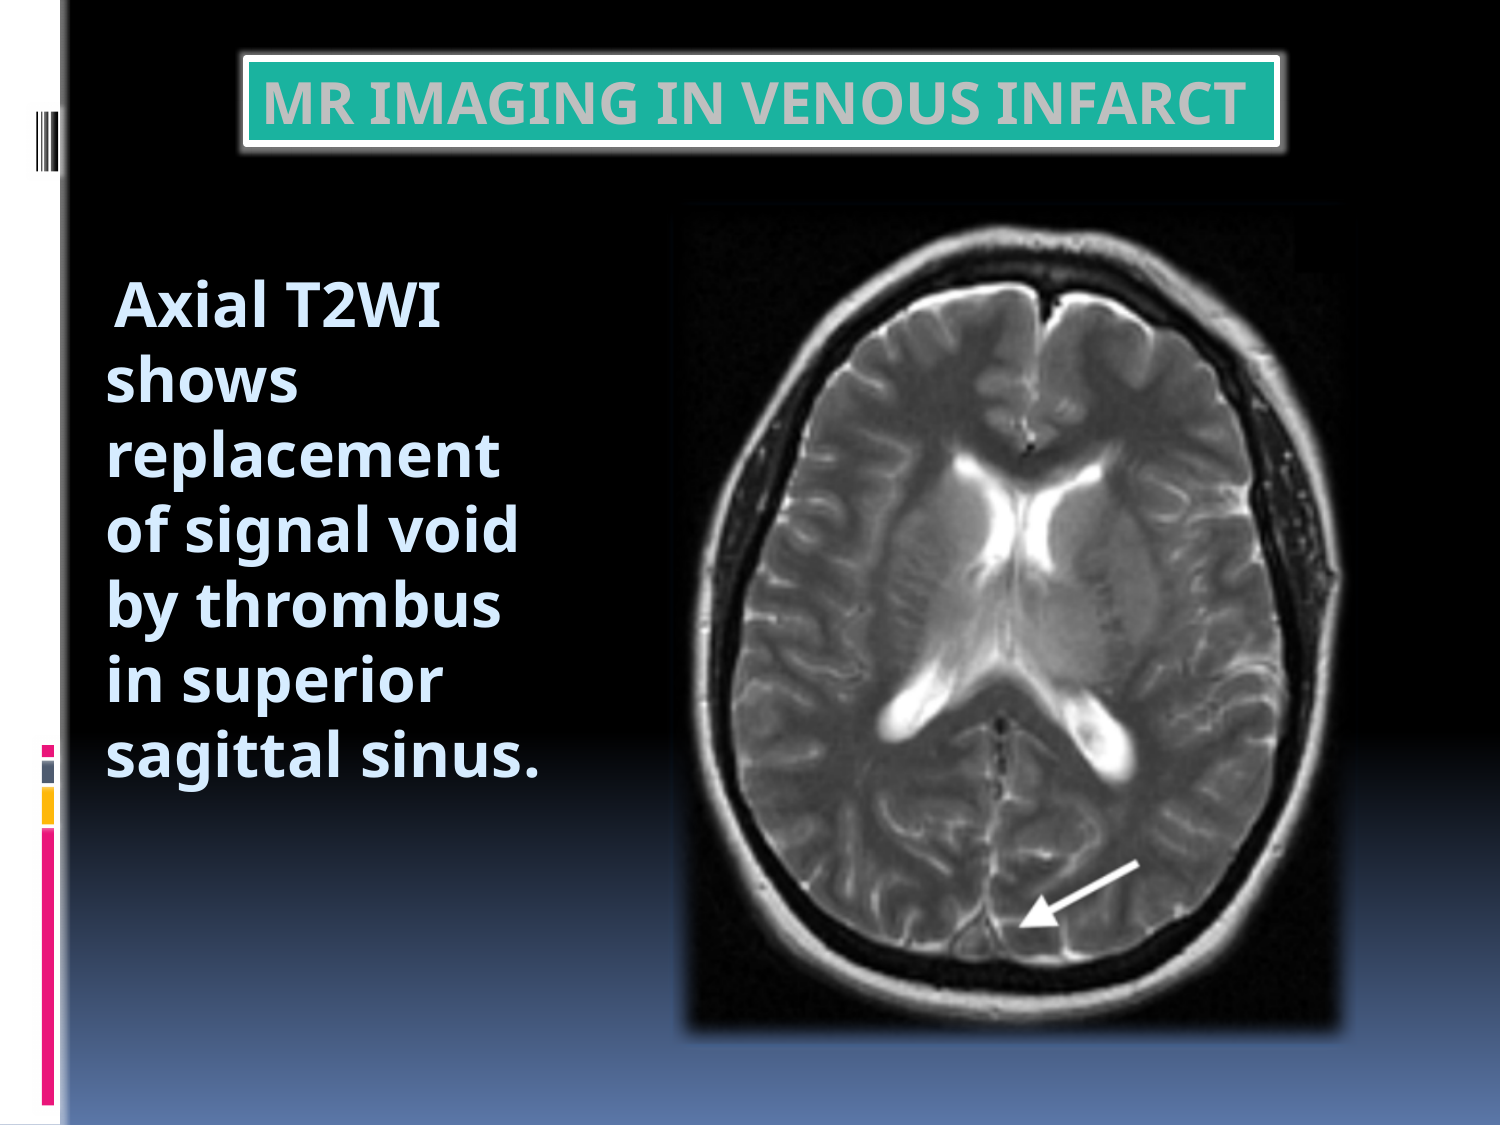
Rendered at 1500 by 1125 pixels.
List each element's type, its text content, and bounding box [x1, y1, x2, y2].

text_box MR IMAGING IN VENOUS INFARCT [243, 55, 1280, 147]
picture [667, 198, 1360, 1054]
list Axial T2WI shows replacement of signal void by thrombus in superior sagittal sinus. [23, 257, 575, 1001]
